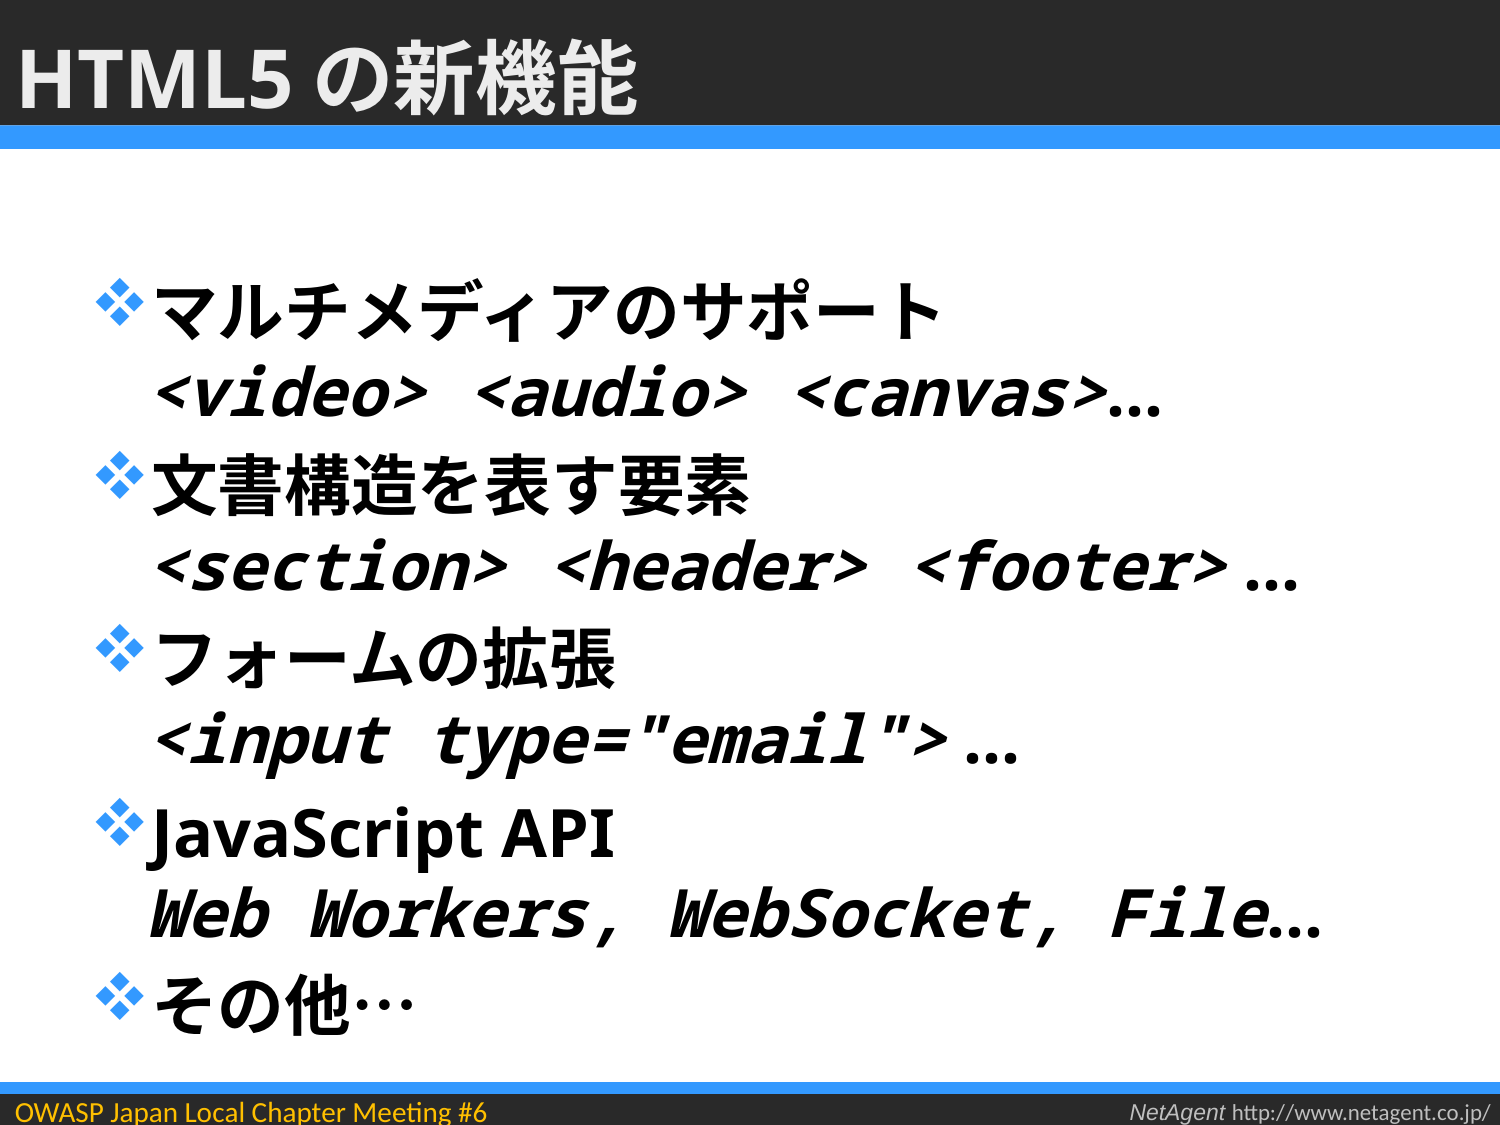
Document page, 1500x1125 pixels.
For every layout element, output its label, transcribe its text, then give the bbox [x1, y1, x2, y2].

list マルチメディアのサポート <video> <audio> <canvas>... 文書構造を表す要素 <section> <header> <footer> ... フォームの拡張 <input type="email"> ... JavaScript API Web Workers, WebSocket, File... その他… [75, 262, 1425, 1059]
title HTML5の新機能 [0, 19, 1459, 133]
